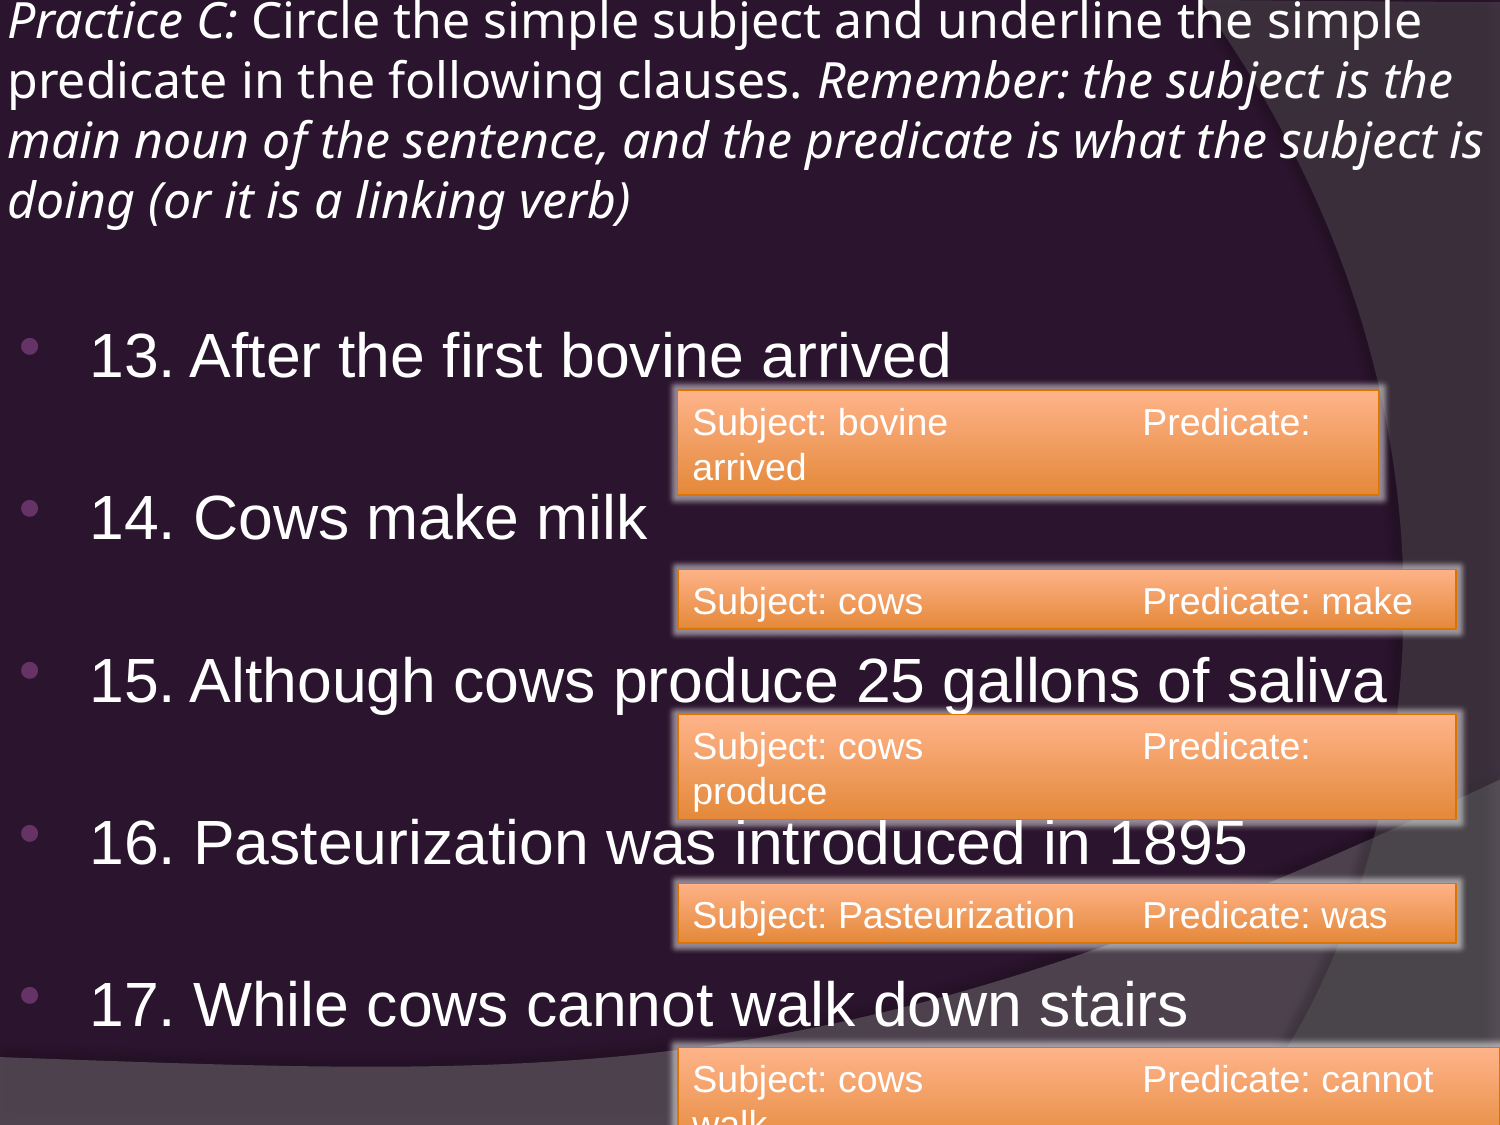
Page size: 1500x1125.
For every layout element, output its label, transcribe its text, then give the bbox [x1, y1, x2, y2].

list 13. After the first bovine arrived 14. Cows make milk 15. Although cows produce 25 gallons of saliva 16. Pasteurization was introduced in 1895 17. While cows cannot walk down stairs [0, 232, 1500, 1096]
text_box Subject: cows Predicate: produce [677, 714, 1457, 820]
text_box Subject: Pasteurization Predicate: was [677, 883, 1457, 944]
text_box Subject: cows Predicate: make [677, 569, 1457, 630]
text_box Subject: bovine Predicate: arrived [677, 389, 1379, 496]
title Practice C: Circle the simple subject and underline the simple predicate in the following clauses. Remember: the subject is the main noun of the sentence, and the predicate is what the subject is doing (or it is a linking verb) [0, 45, 1500, 232]
text_box Subject: cows Predicate: cannot walk [677, 1047, 1500, 1125]
